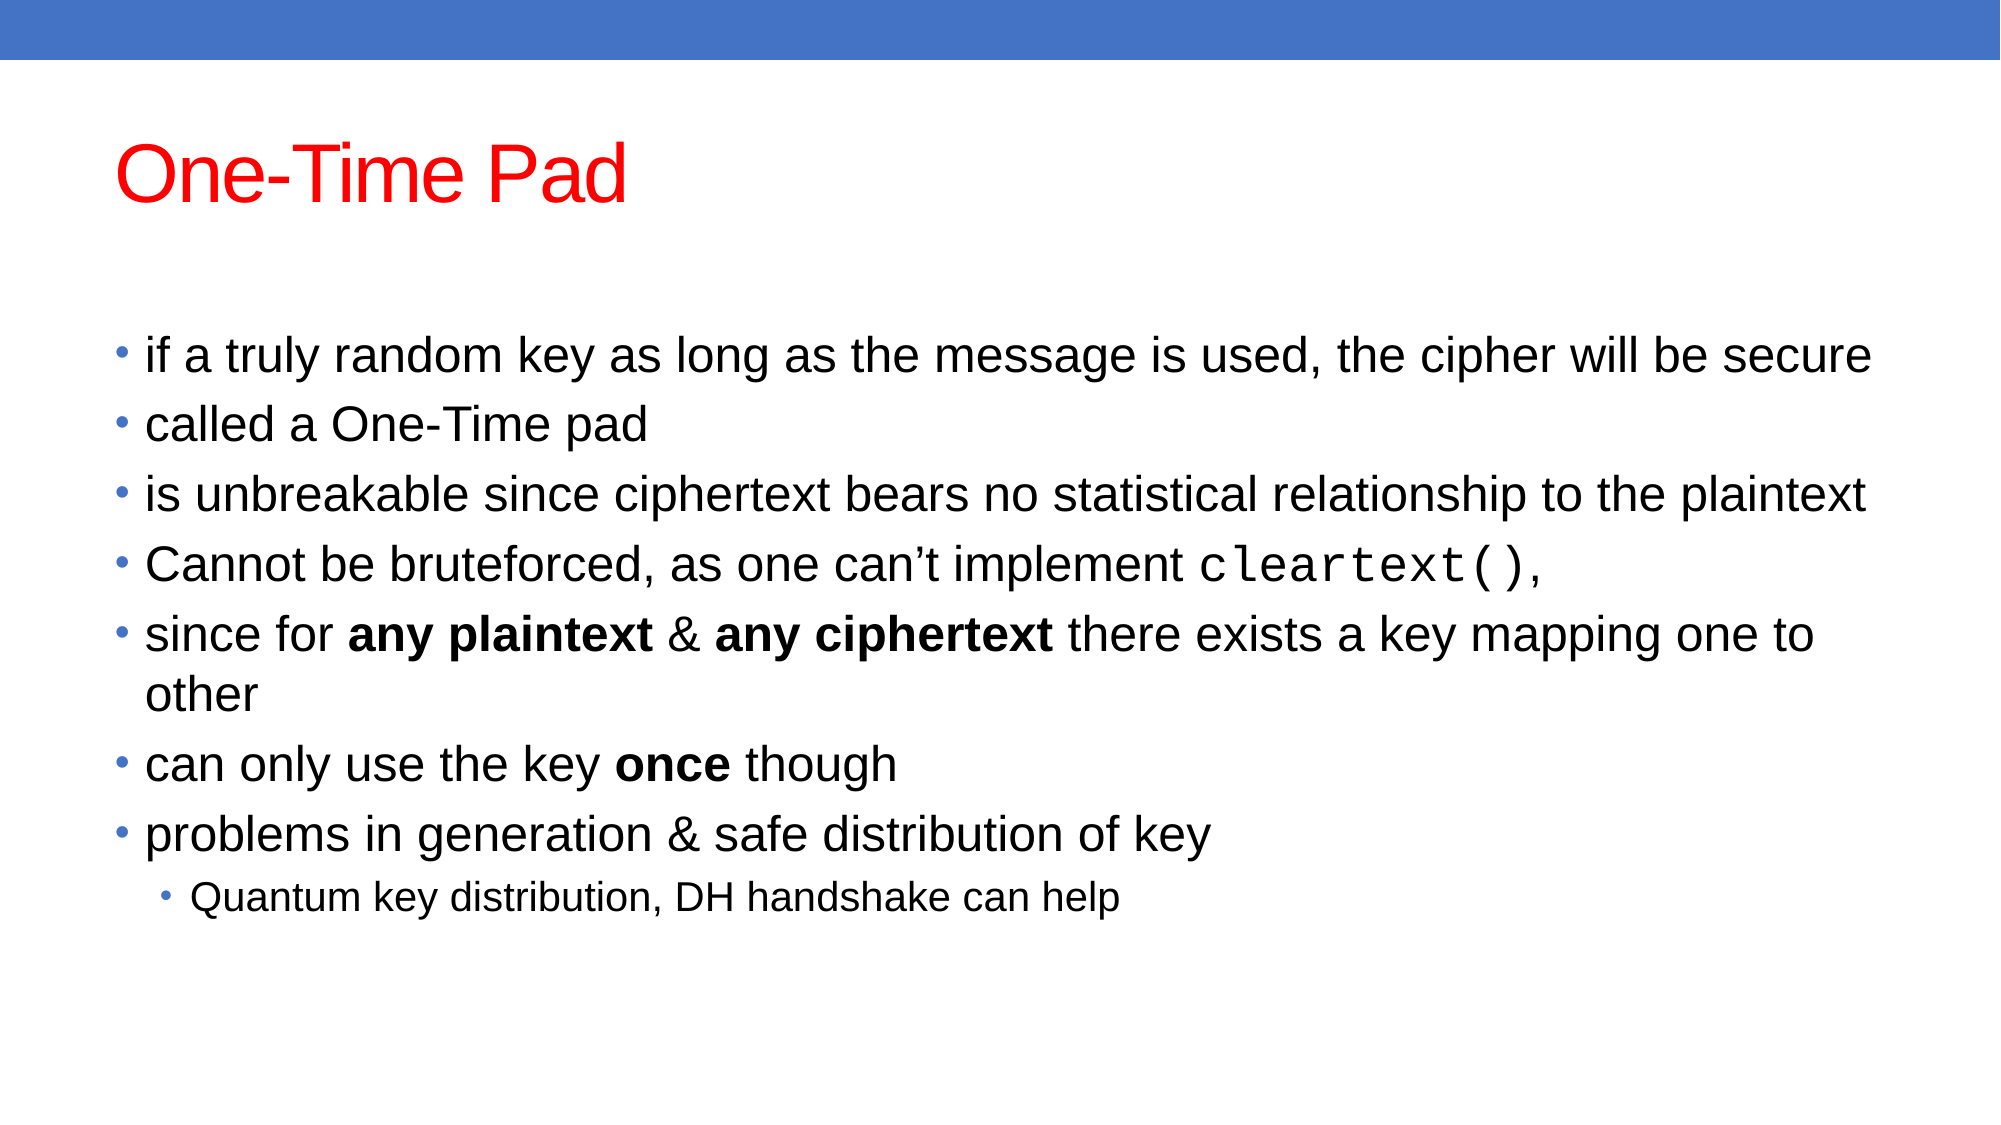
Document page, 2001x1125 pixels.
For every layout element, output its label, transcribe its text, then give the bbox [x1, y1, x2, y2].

list if a truly random key as long as the message is used, the cipher will be secure called a One-Time pad is unbreakable since ciphertext bears no statistical relationship to the plaintext Cannot be bruteforced, as one can’t implement cleartext(), since for any plaintext & any ciphertext there exists a key mapping one to other can only use the key once though problems in generation & safe distribution of key Quantum key distribution, DH handshake can help [99, 314, 1900, 1115]
title One-Time Pad [99, 87, 1900, 250]
